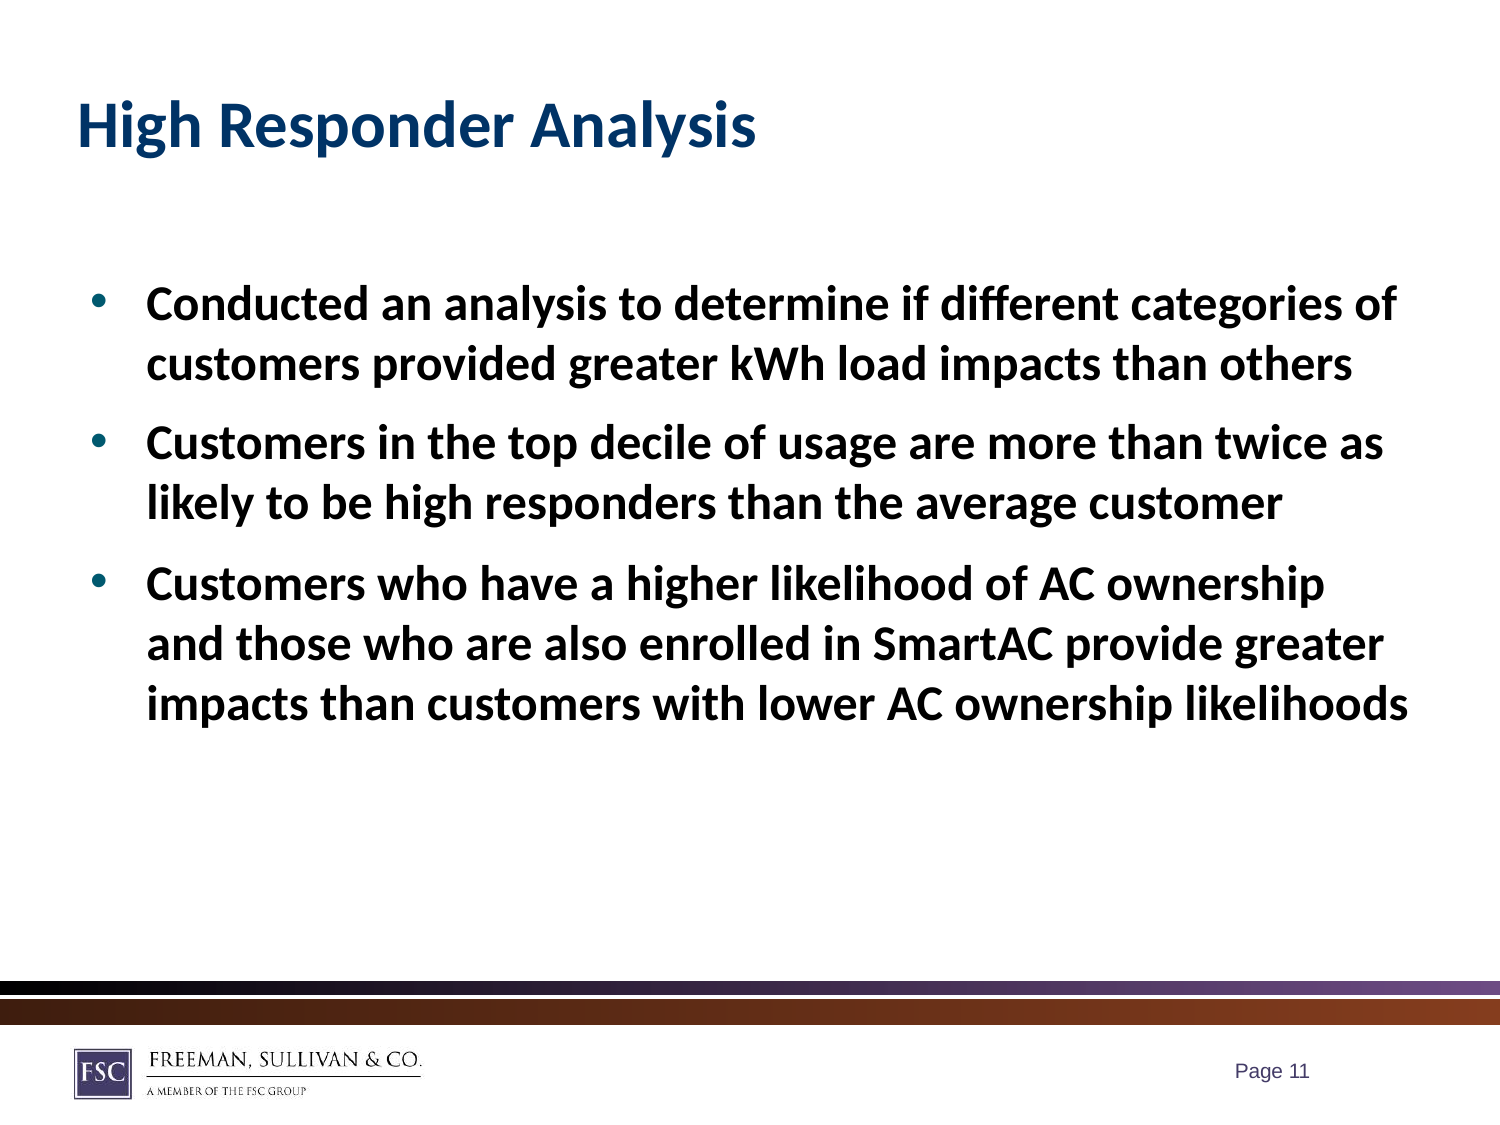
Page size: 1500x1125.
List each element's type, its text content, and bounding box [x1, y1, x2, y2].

title High Responder Analysis [62, 49, 1413, 193]
slide_number Page 10 [1112, 1049, 1433, 1084]
list Conducted an analysis to determine if different categories of customers provided greater kWh load impacts than others Customers in the top decile of usage are more than twice as likely to be high responders than the average customer Customers who have a higher likelihood of AC ownership and those who are also enrolled in SmartAC provide greater impacts than customers with lower AC ownership likelihoods [74, 262, 1426, 1006]
picture [70, 1046, 425, 1100]
